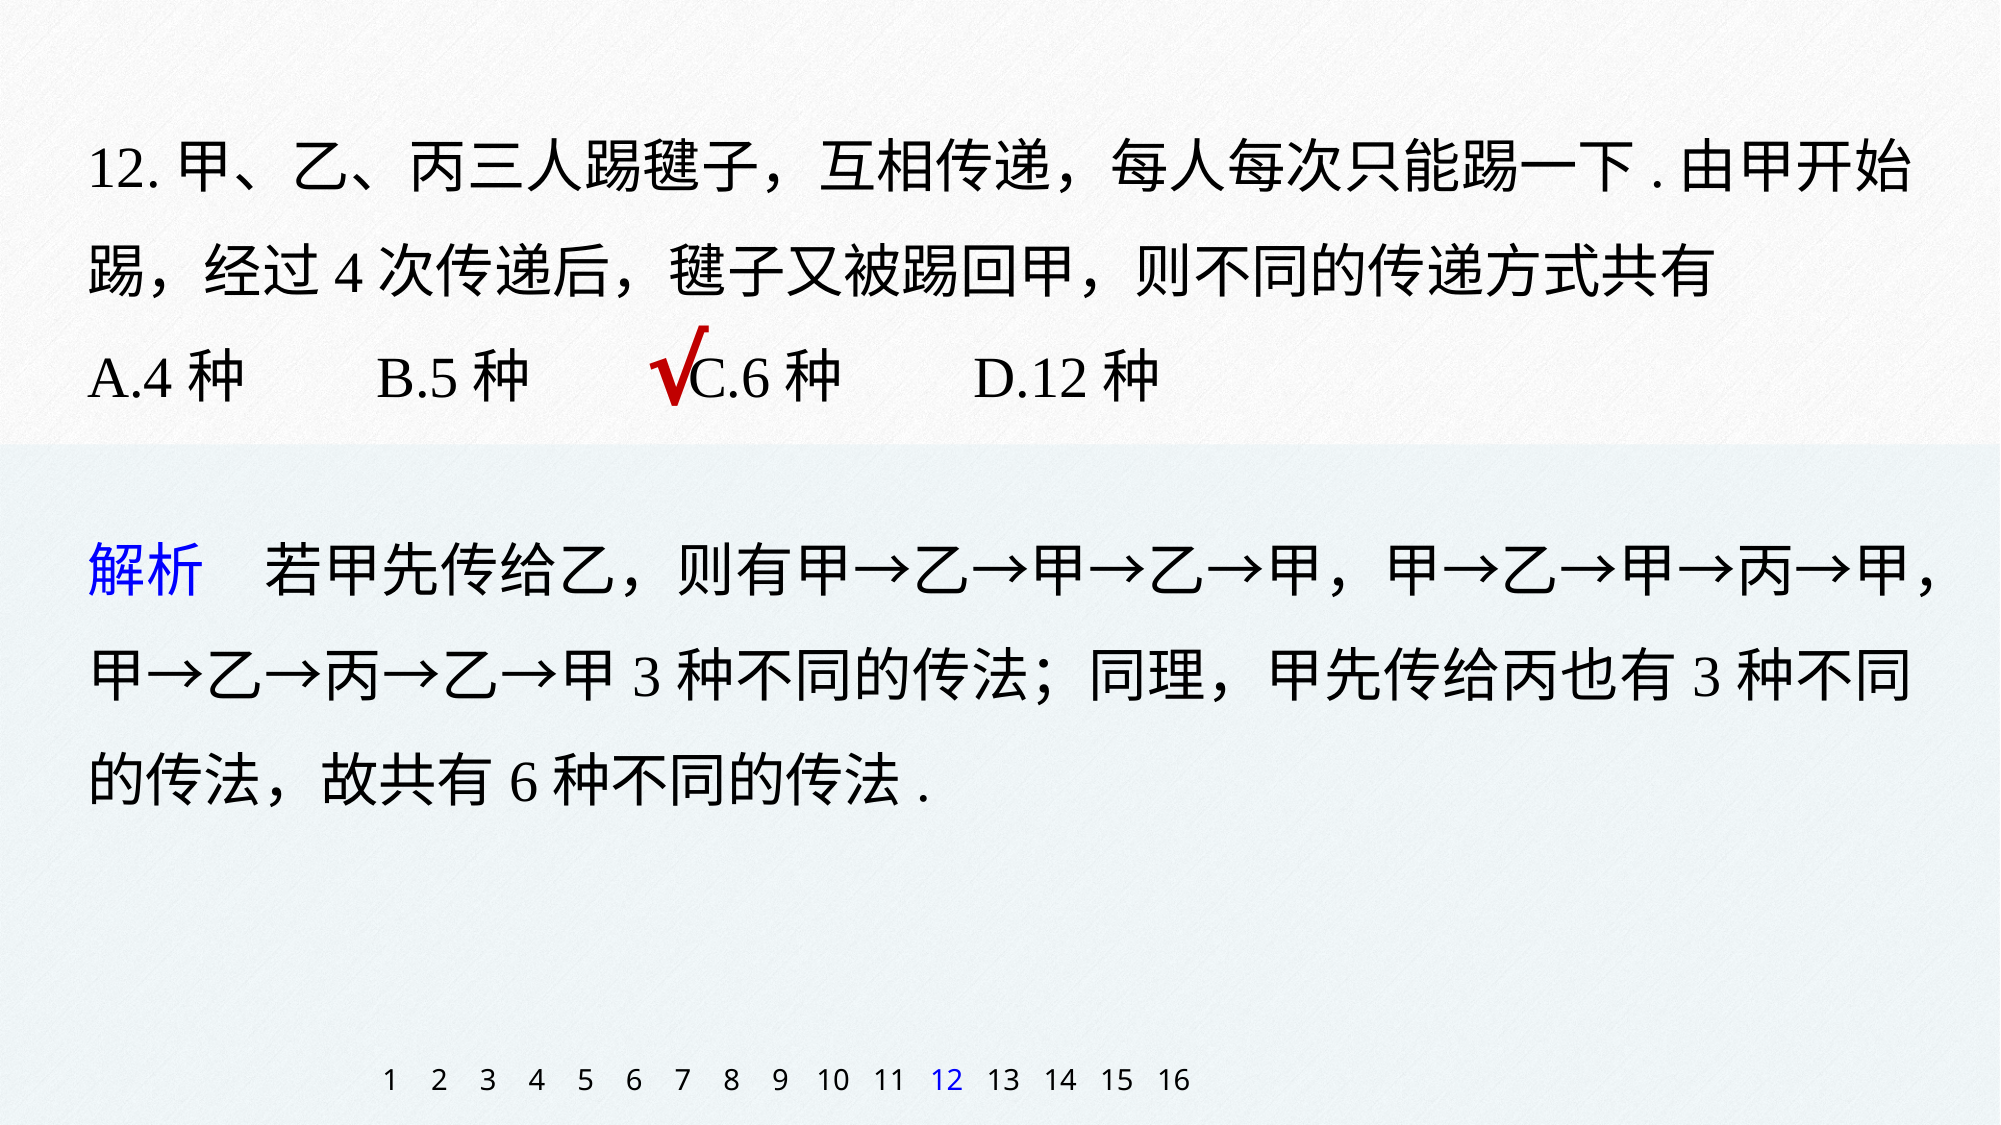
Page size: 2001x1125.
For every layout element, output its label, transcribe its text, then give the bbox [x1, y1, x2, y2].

text_box √ [631, 303, 756, 432]
text_box 9 [760, 1052, 801, 1106]
text_box 12 [922, 1052, 971, 1106]
text_box 2 [419, 1052, 460, 1106]
text_box 1 [370, 1052, 411, 1106]
text_box 7 [662, 1052, 704, 1106]
text_box 11 [865, 1052, 914, 1106]
text_box 5 [565, 1052, 606, 1106]
text_box 14 [1036, 1052, 1085, 1106]
text_box 6 [614, 1052, 655, 1106]
text_box 8 [711, 1052, 752, 1106]
text_box 4 [516, 1052, 557, 1106]
text_box 10 [809, 1052, 858, 1106]
text_box 13 [979, 1052, 1028, 1106]
text_box 15 [1092, 1052, 1142, 1106]
text_box 3 [468, 1052, 509, 1106]
text_box 解析 若甲先传给乙，则有甲→乙→甲→乙→甲，甲→乙→甲→丙→甲，甲→乙→丙→乙→甲3种不同的传法；同理，甲先传给丙也有3种不同的传法，故共有6种不同的传法. [72, 490, 1928, 821]
text_box 16 [1149, 1052, 1198, 1106]
text_box 12.甲、乙、丙三人踢毽子，互相传递，每人每次只能踢一下.由甲开始踢，经过4次传递后，毽子又被踢回甲，则不同的传递方式共有 A.4种 B.5种 C.6种 D.12种 [72, 86, 1928, 417]
